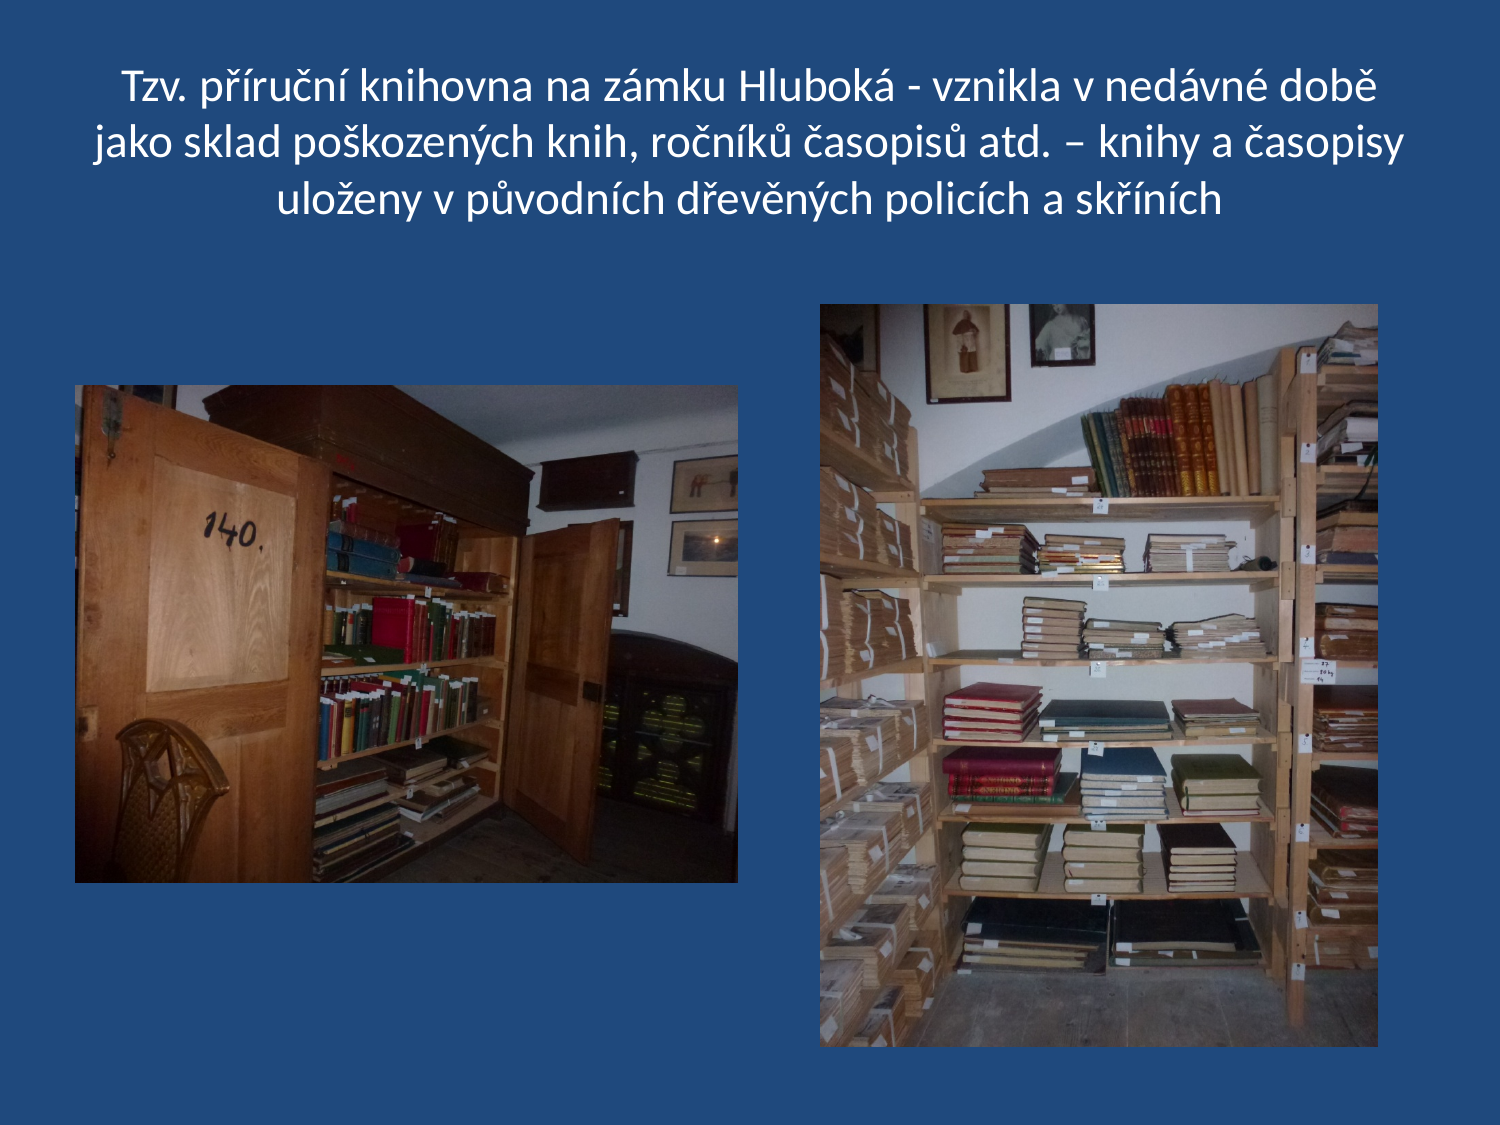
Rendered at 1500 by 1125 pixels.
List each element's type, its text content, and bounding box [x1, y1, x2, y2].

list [74, 384, 738, 883]
title Tzv. příruční knihovna na zámku Hluboká - vznikla v nedávné době jako sklad poškozených knih, ročníků časopisů atd. – knihy a časopisy uloženy v původních dřevěných policích a skříních [75, 45, 1425, 233]
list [820, 304, 1378, 1048]
